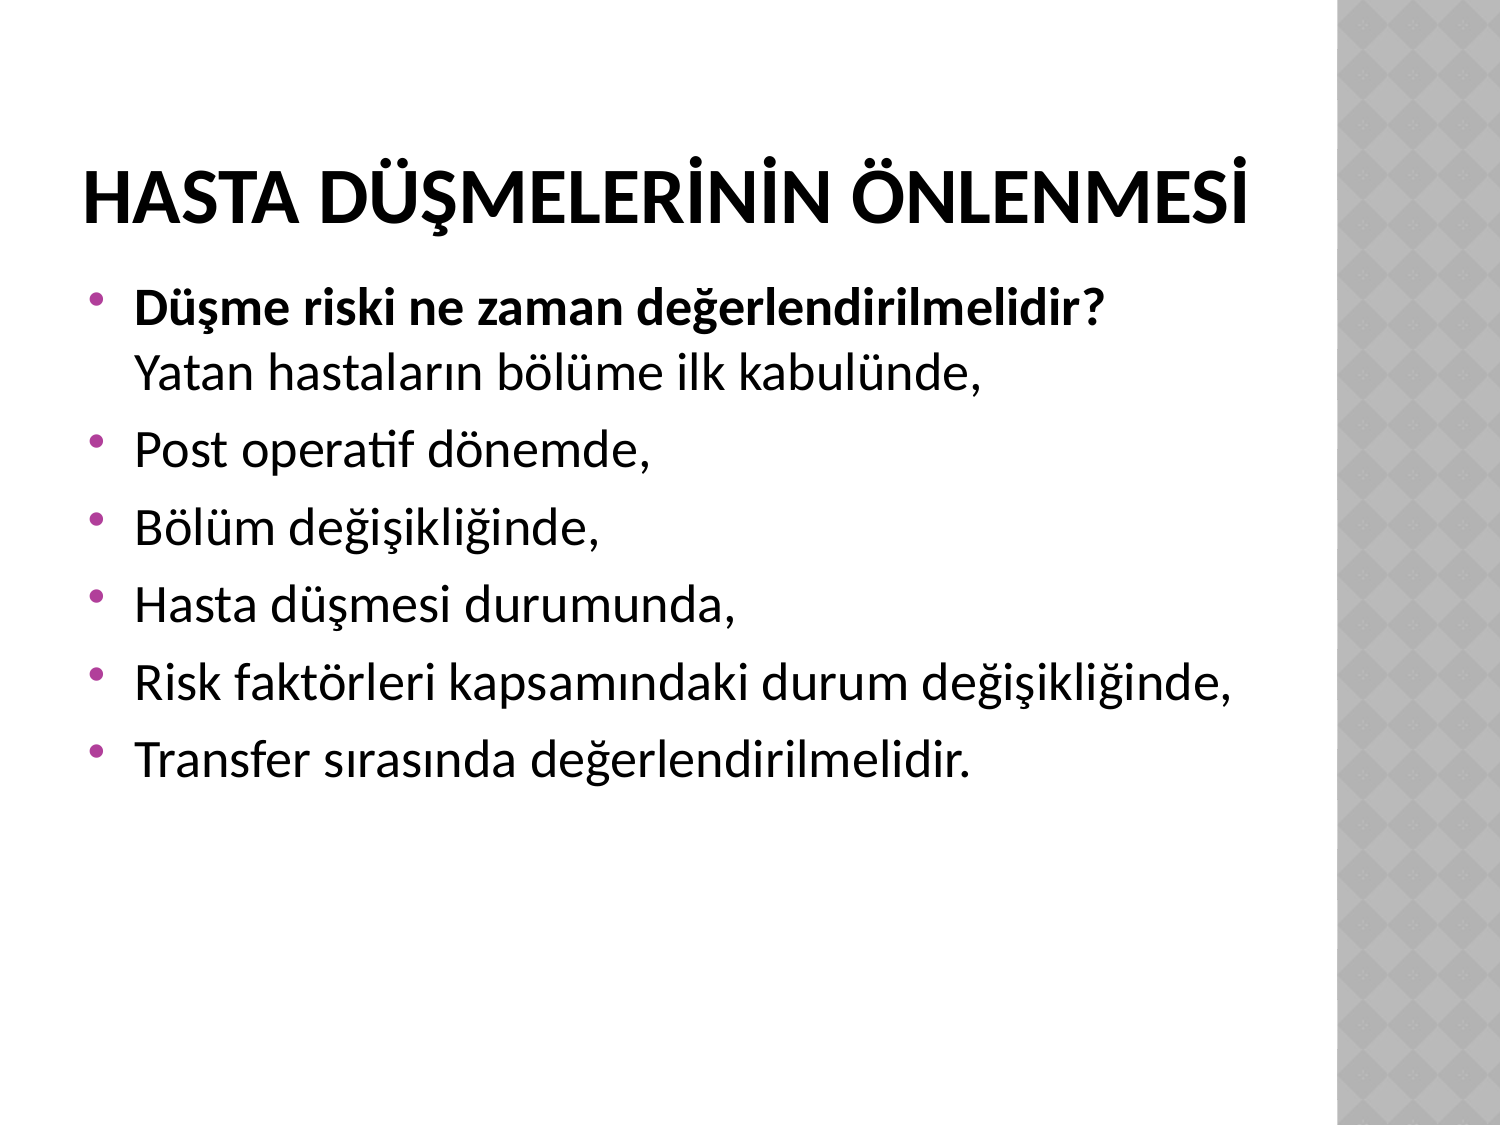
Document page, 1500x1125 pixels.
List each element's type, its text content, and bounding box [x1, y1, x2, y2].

list Düşme riski ne zaman değerlendirilmelidir? Yatan hastaların bölüme ilk kabulünde, Post operatif dönemde, Bölüm değişikliğinde, Hasta düşmesi durumunda, Risk faktörleri kapsamındaki durum değişikliğinde, Transfer sırasında değerlendirilmelidir. [75, 264, 1263, 1059]
title Hasta düşmelerİnİn önlenmesİ [75, 52, 1263, 240]
